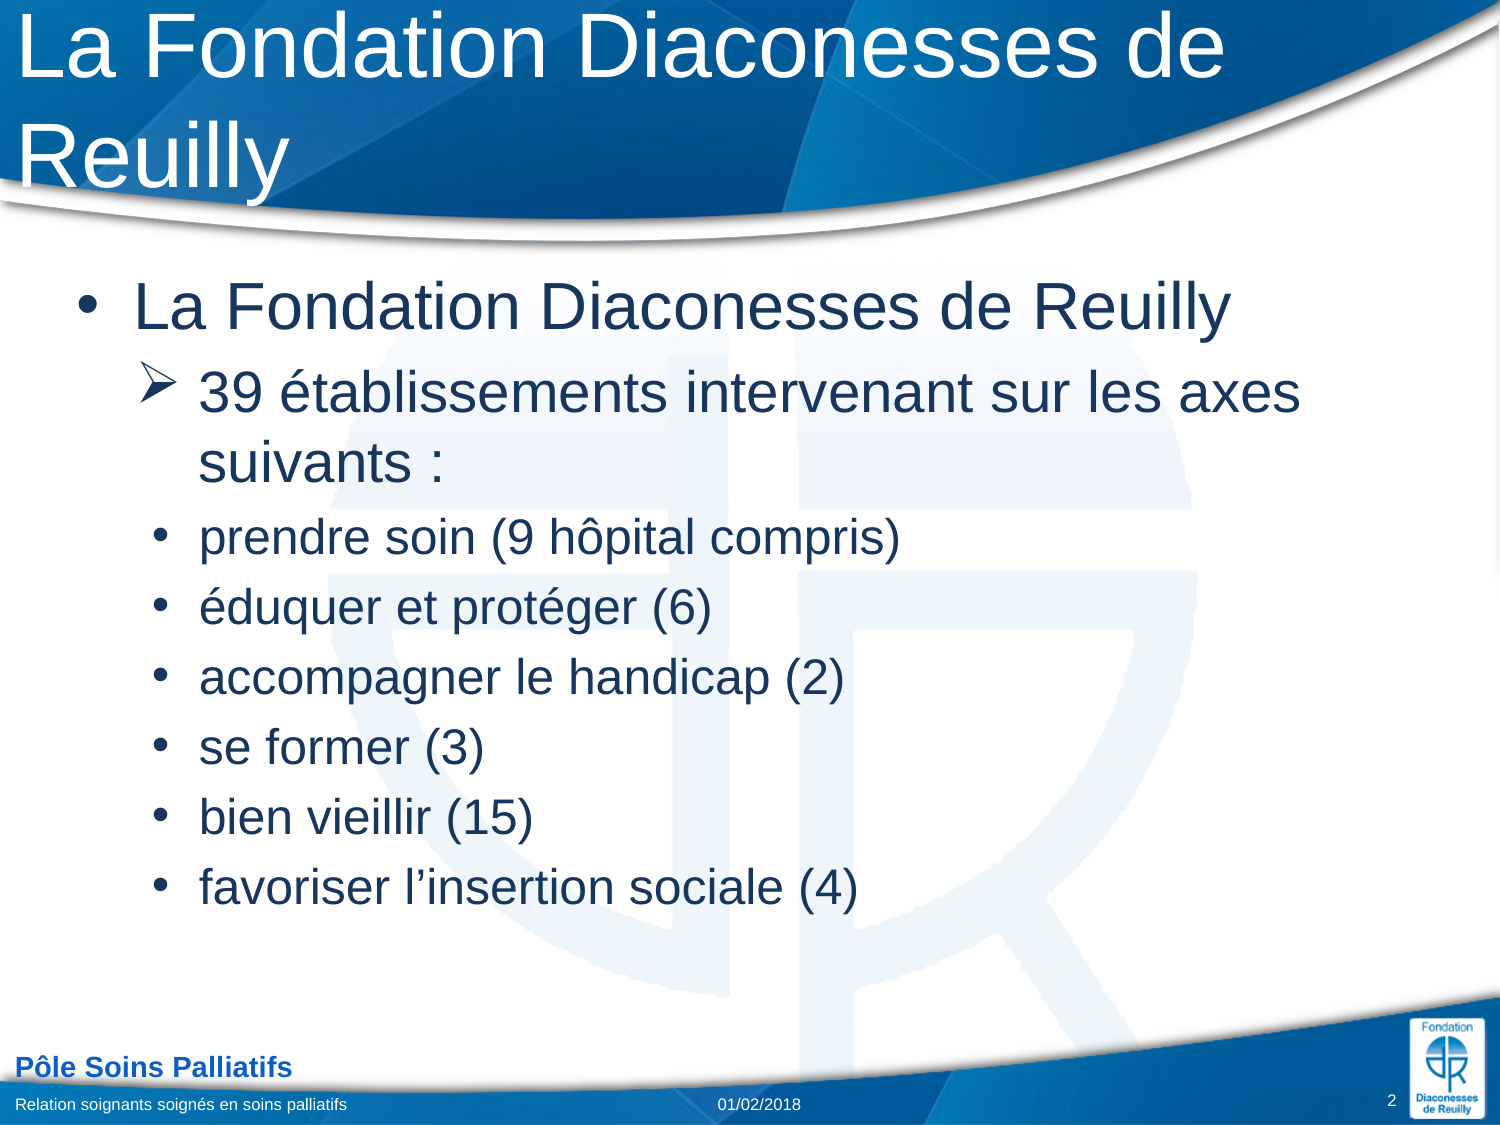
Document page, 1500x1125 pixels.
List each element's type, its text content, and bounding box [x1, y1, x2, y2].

footer Relation soignants soignés en soins palliatifs [0, 1082, 585, 1125]
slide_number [702, 1082, 880, 1125]
list La Fondation Diaconesses de Reuilly 39 établissements intervenant sur les axes suivants : prendre soin (9 hôpital compris) éduquer et protéger (6) accompagner le handicap (2) se former (3) bien vieillir (15) favoriser l’insertion sociale (4) [61, 255, 1412, 1000]
picture [0, 0, 1500, 1125]
title La Fondation Diaconesses de Reuilly [0, 0, 1412, 220]
slide_number 2 [1151, 1069, 1412, 1125]
